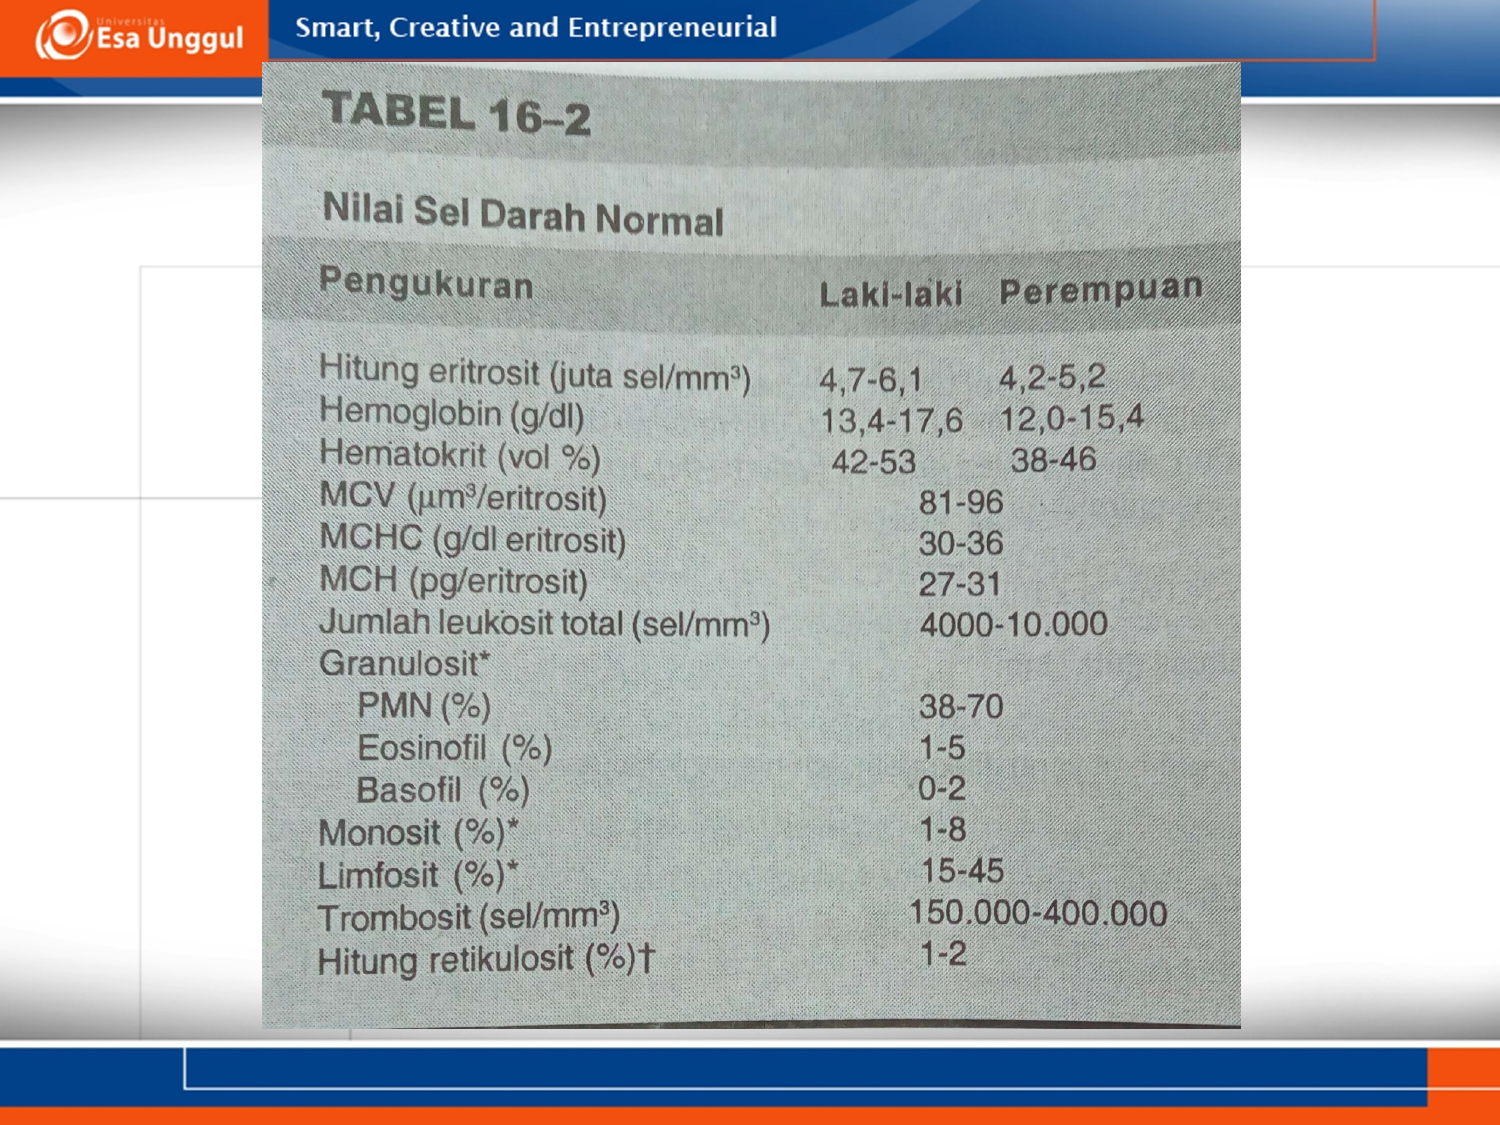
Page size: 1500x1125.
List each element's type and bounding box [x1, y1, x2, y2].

list [262, 62, 1241, 1030]
picture [0, 0, 1500, 1125]
